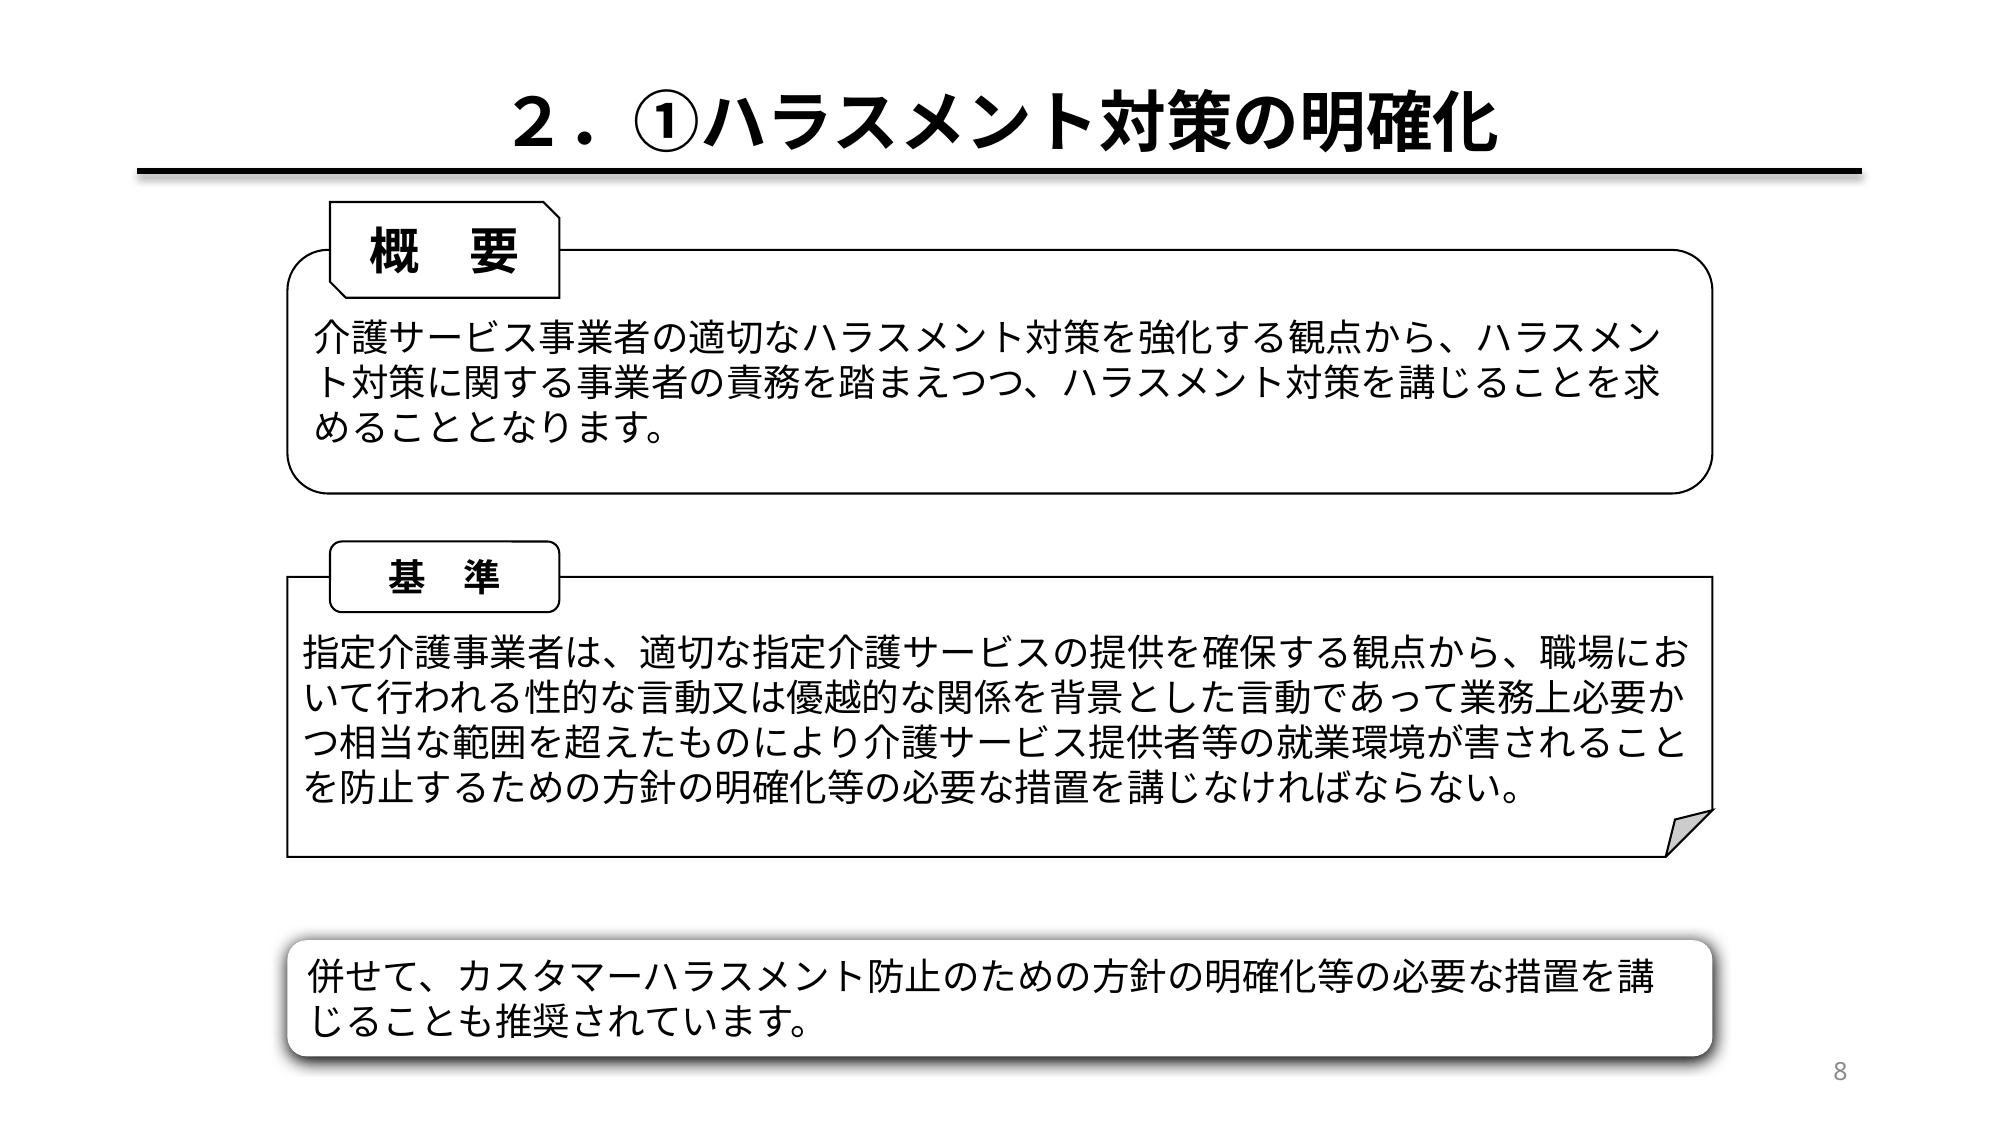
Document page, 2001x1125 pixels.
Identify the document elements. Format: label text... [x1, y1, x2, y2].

text_box 併せて、カスタマーハラスメント防止のための方針の明確化等の必要な措置を講じることも推奨されています。 [286, 939, 1714, 1058]
text_box 指定介護事業者は、適切な指定介護サービスの提供を確保する観点から、職場において行われる性的な言動又は優越的な関係を背景とした言動であって業務上必要かつ相当な範囲を超えたものにより介護サービス提供者等の就業環境が害されることを防止するための方針の明確化等の必要な措置を講じなければならない。 [286, 575, 1716, 858]
slide_number 8 [1412, 1042, 1863, 1103]
text_box 基 準 [328, 540, 561, 614]
text_box 概 要 [328, 200, 561, 299]
title ２．①ハラスメント対策の明確化 [137, 59, 1863, 168]
title ２．①ハラスメント対策の明確化 [137, 185, 1863, 191]
text_box 介護サービス事業者の適切なハラスメント対策を強化する観点から、ハラスメント対策に関する事業者の責務を踏まえつつ、ハラスメント対策を講じることを求めることとなります。 [286, 248, 1714, 495]
